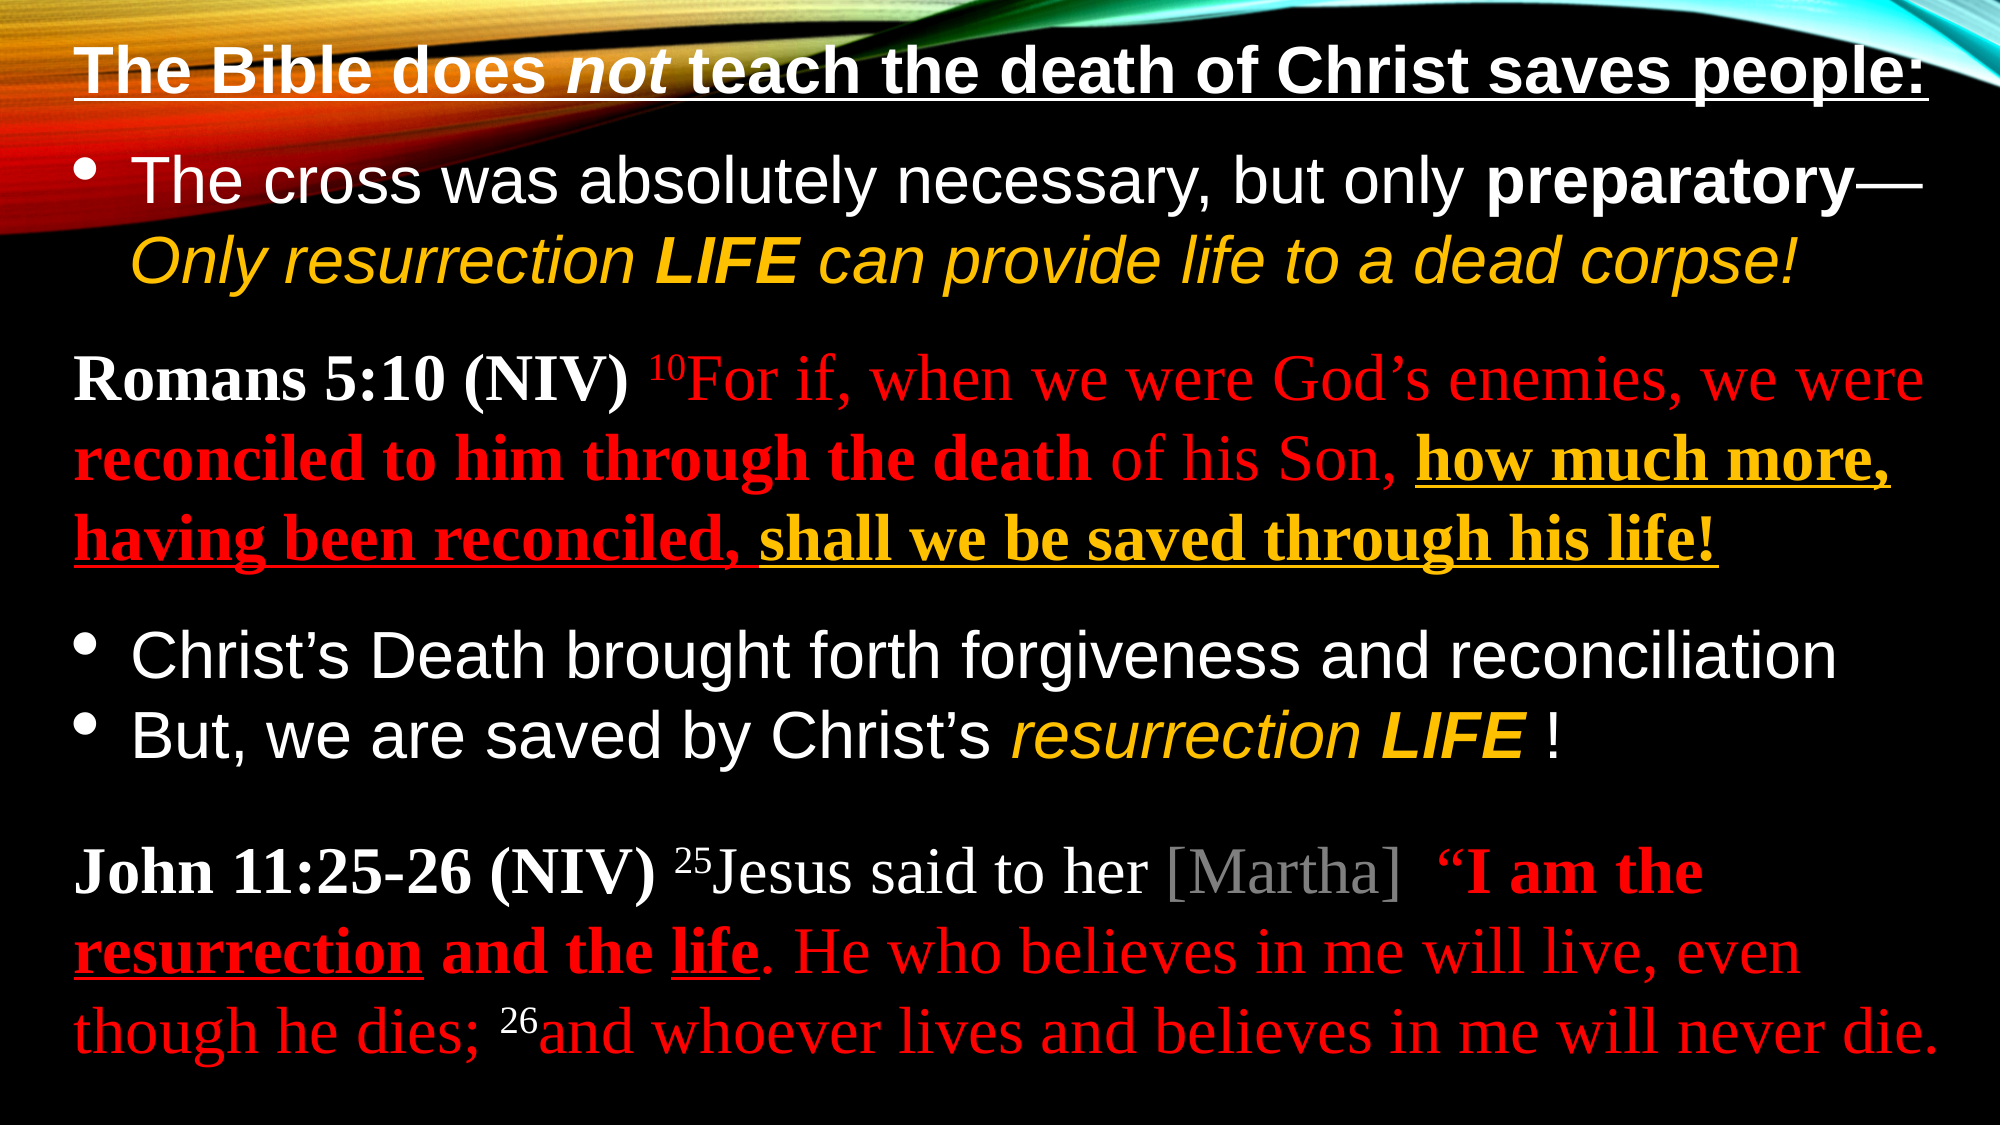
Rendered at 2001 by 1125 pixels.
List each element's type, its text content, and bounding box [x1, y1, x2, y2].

text_box The Bible does not teach the death of Christ saves people: The cross was absolutely necessary, but only preparatory— Only resurrection LIFE can provide life to a dead corpse! Romans 5:10 (NIV) 10For if, when we were God’s enemies, we were reconciled to him through the death of his Son, how much more, having been reconciled, shall we be saved through his life! Christ’s Death brought forth forgiveness and reconciliation But, we are saved by Christ’s resurrection LIFE ! John 11:25-26 (NIV) 25Jesus said to her [Martha], “I am the resurrection and the life. He who believes in me will live, even though he dies; 26and whoever lives and believes in me will never die. [59, 19, 1980, 1074]
picture [0, 0, 2000, 237]
